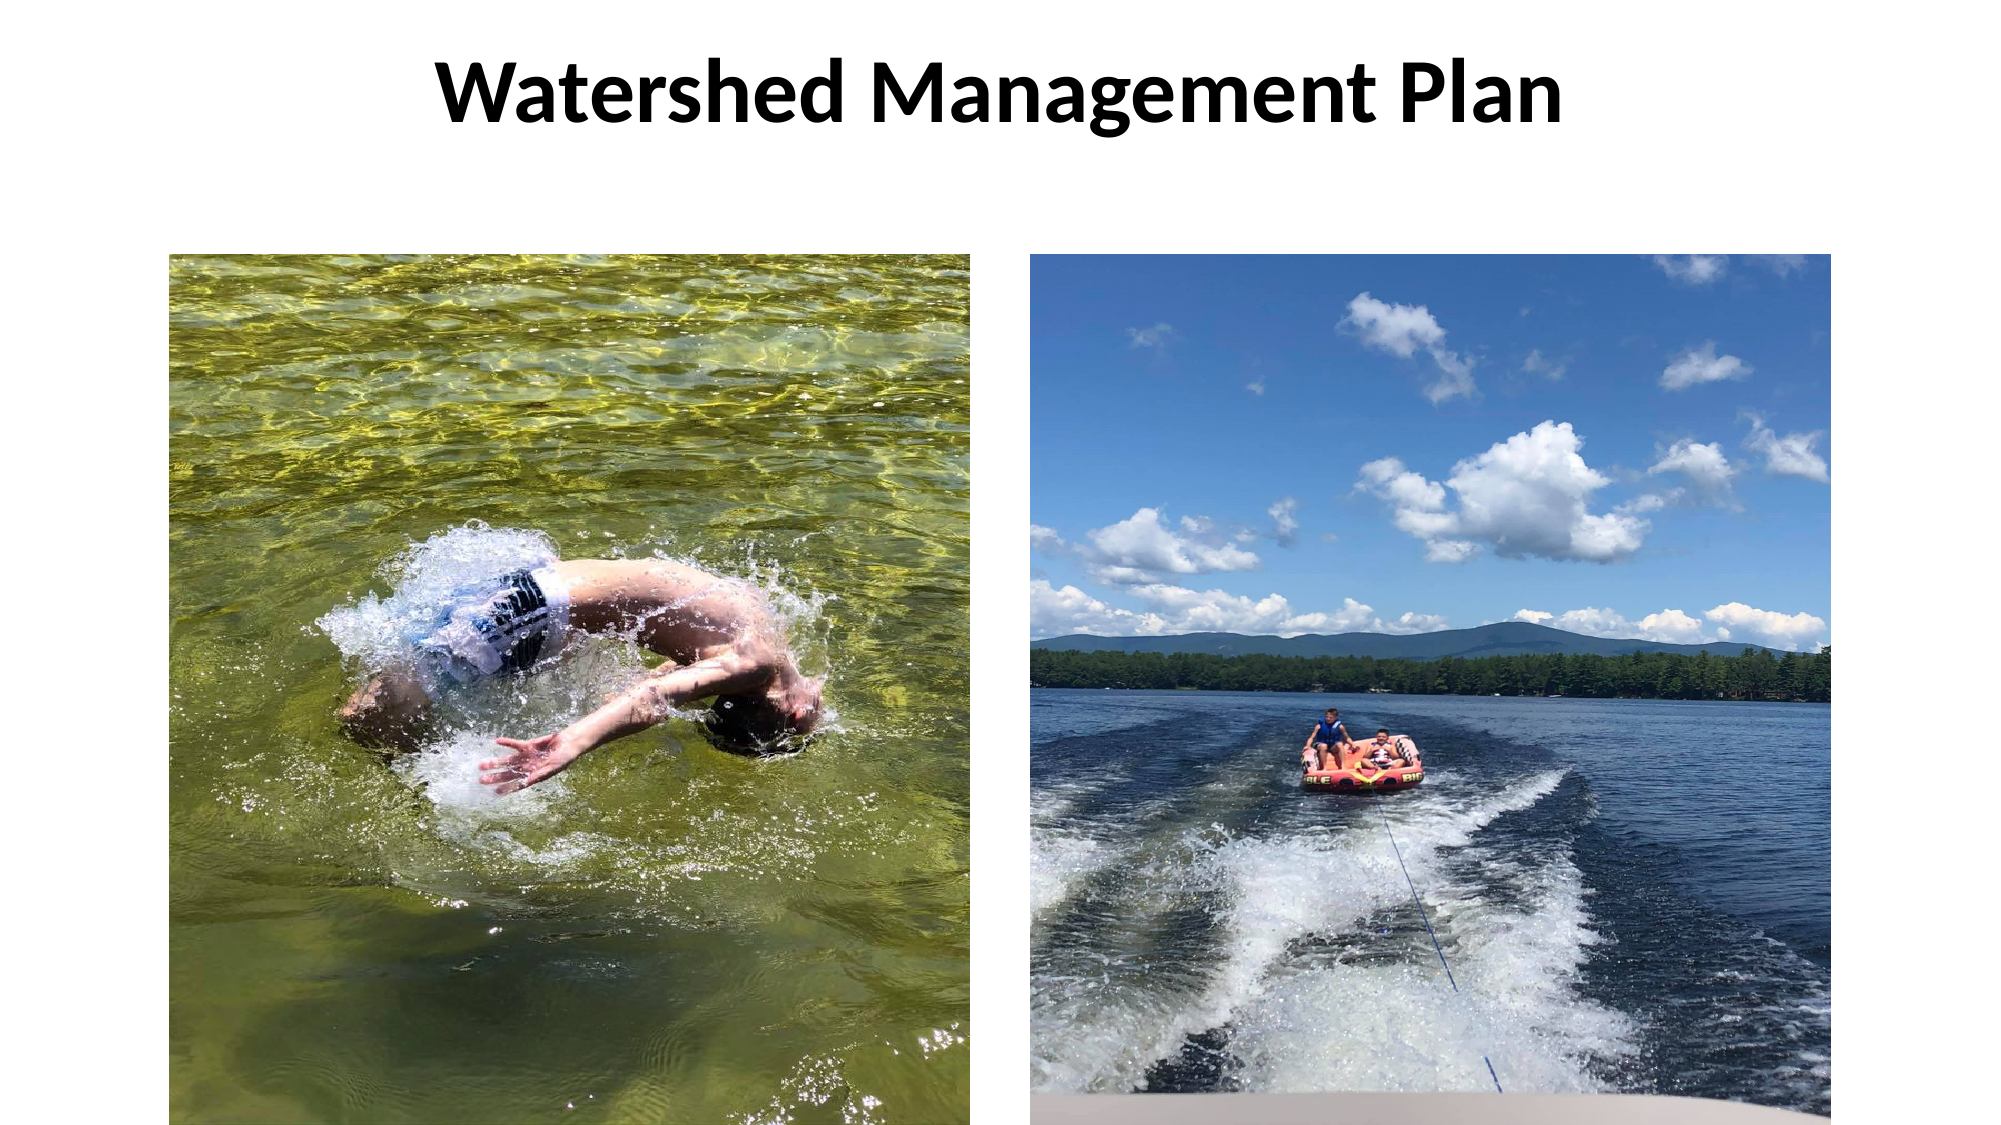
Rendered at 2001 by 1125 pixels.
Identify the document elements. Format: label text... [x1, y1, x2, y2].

title Watershed Management Plan [137, 0, 1863, 278]
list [1030, 254, 1831, 1125]
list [169, 254, 970, 1125]
